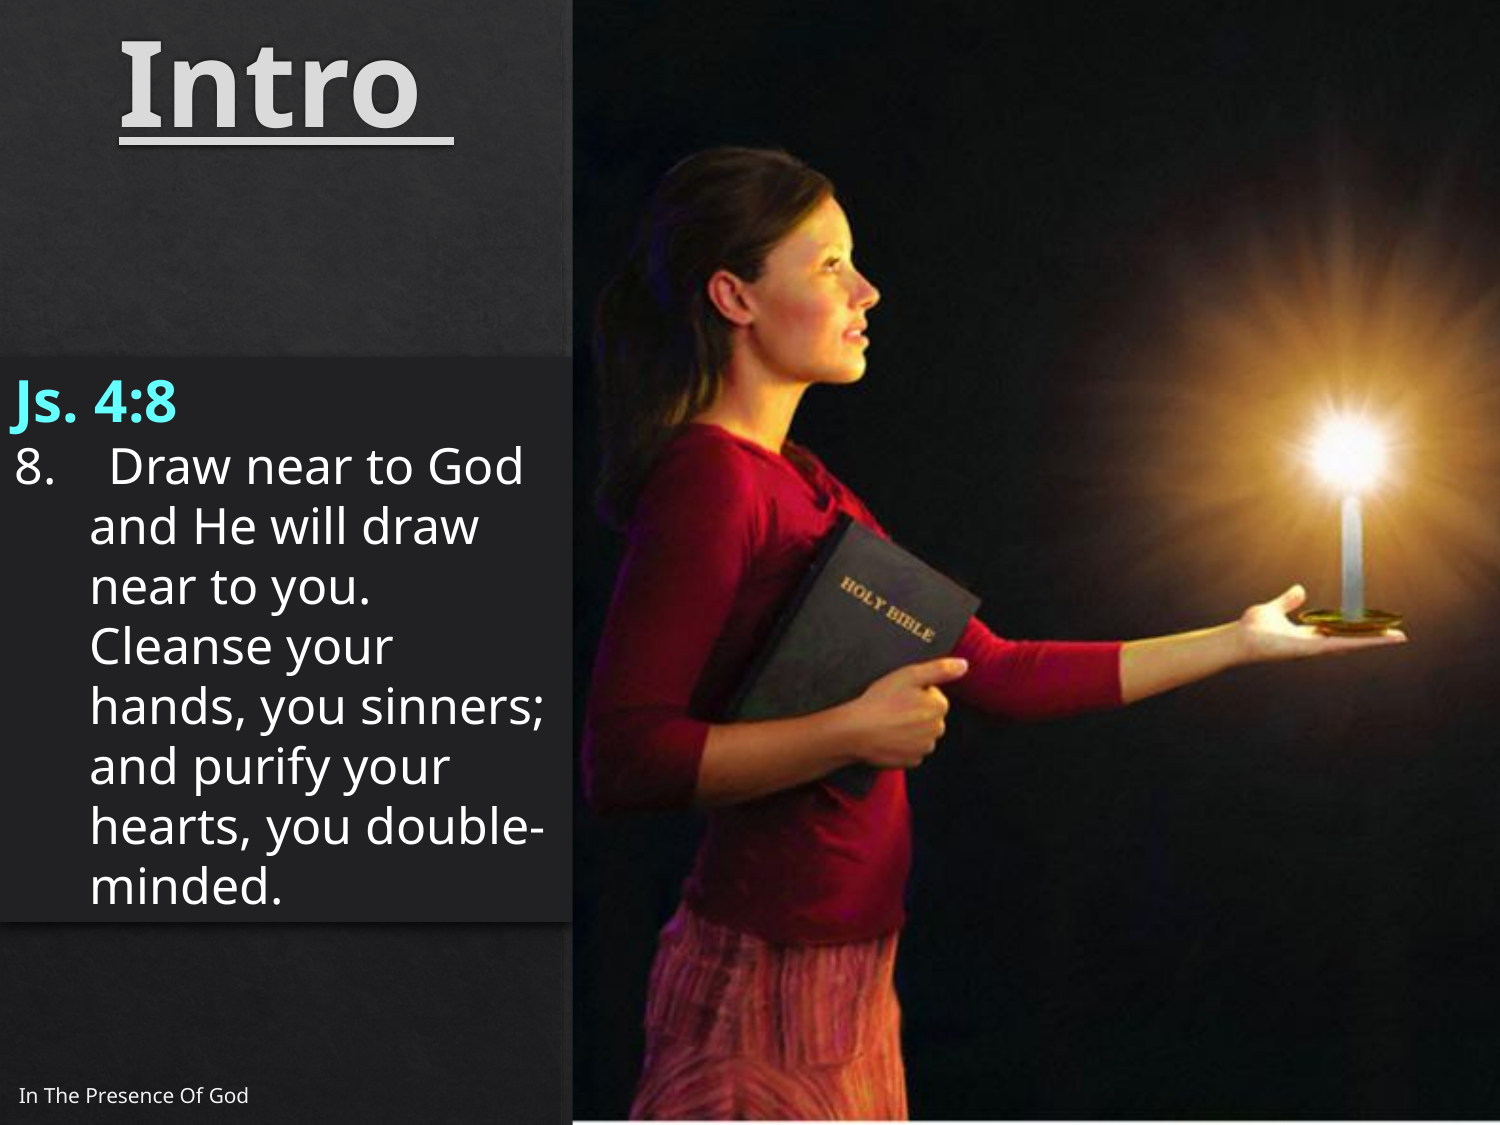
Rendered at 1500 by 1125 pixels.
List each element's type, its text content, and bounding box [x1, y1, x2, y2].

title Intro [0, 0, 554, 160]
text_box Js. 4:8 8. Draw near to God and He will draw near to you. Cleanse your hands, you sinners; and purify your hearts, you double-minded. [0, 357, 551, 922]
footer In The Presence Of God [3, 1065, 447, 1125]
picture [559, 0, 1500, 1125]
